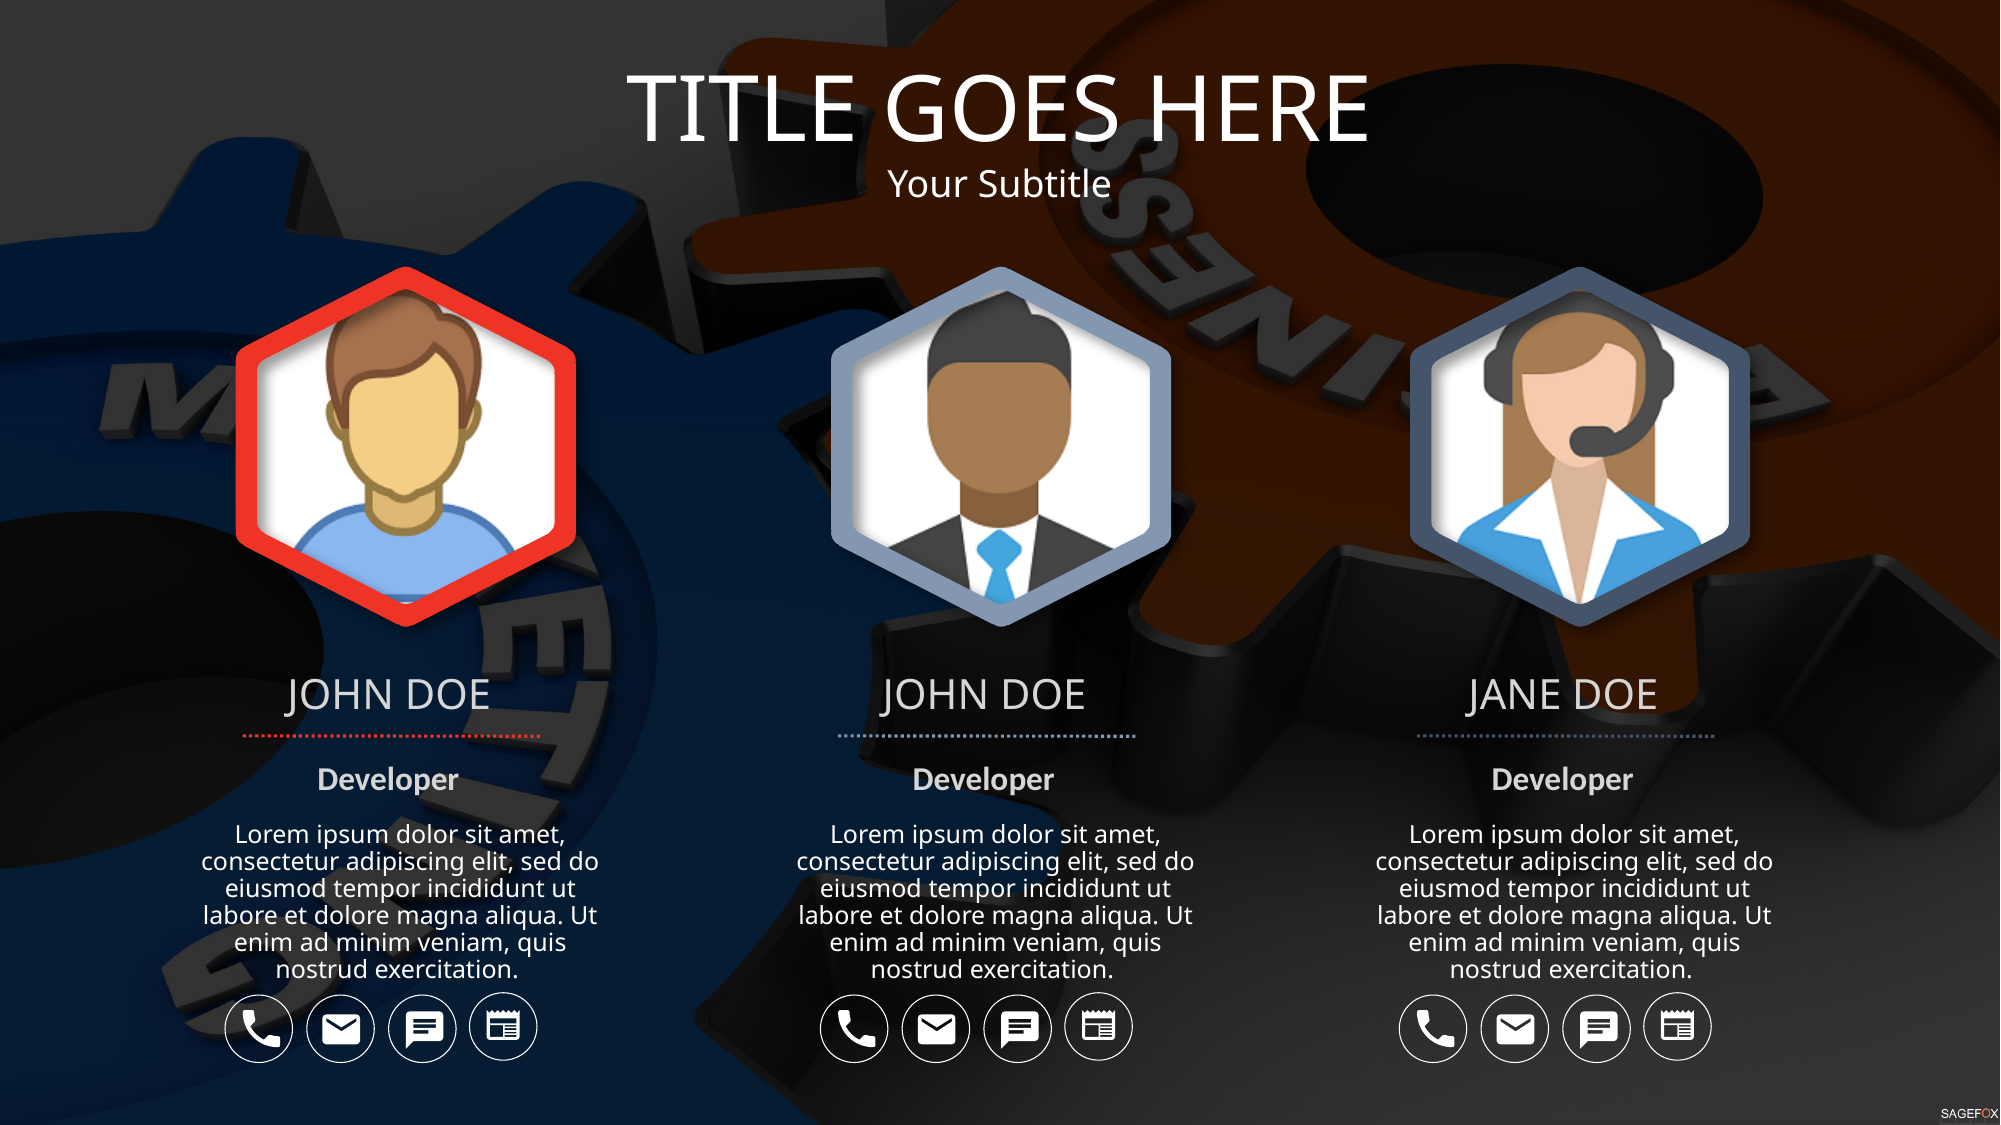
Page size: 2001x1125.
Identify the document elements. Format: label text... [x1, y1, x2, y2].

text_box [224, 992, 537, 1063]
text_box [820, 992, 1133, 1063]
text_box Developer [808, 758, 1159, 801]
text_box JOHN DOE [831, 674, 1138, 718]
text_box Lorem ipsum dolor sit amet, consectetur adipiscing elit, sed do eiusmod tempor incididunt ut labore et dolore magna aliqua. Ut enim ad minim veniam, quis nostrud exercitation. [188, 822, 613, 973]
picture [0, 0, 2001, 1125]
text_box TITLE GOES HERE Your Subtitle [548, 42, 1452, 212]
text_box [821, 276, 1182, 617]
text_box Lorem ipsum dolor sit amet, consectetur adipiscing elit, sed do eiusmod tempor incididunt ut labore et dolore magna aliqua. Ut enim ad minim veniam, quis nostrud exercitation. [783, 822, 1208, 973]
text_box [1399, 276, 1760, 617]
text_box JANE DOE [1410, 674, 1717, 718]
text_box Lorem ipsum dolor sit amet, consectetur adipiscing elit, sed do eiusmod tempor incididunt ut labore et dolore magna aliqua. Ut enim ad minim veniam, quis nostrud exercitation. [1362, 822, 1787, 973]
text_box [225, 276, 586, 617]
text_box JOHN DOE [235, 674, 543, 718]
text_box Developer [1387, 758, 1738, 801]
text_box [1399, 992, 1712, 1063]
text_box Developer [213, 758, 564, 801]
